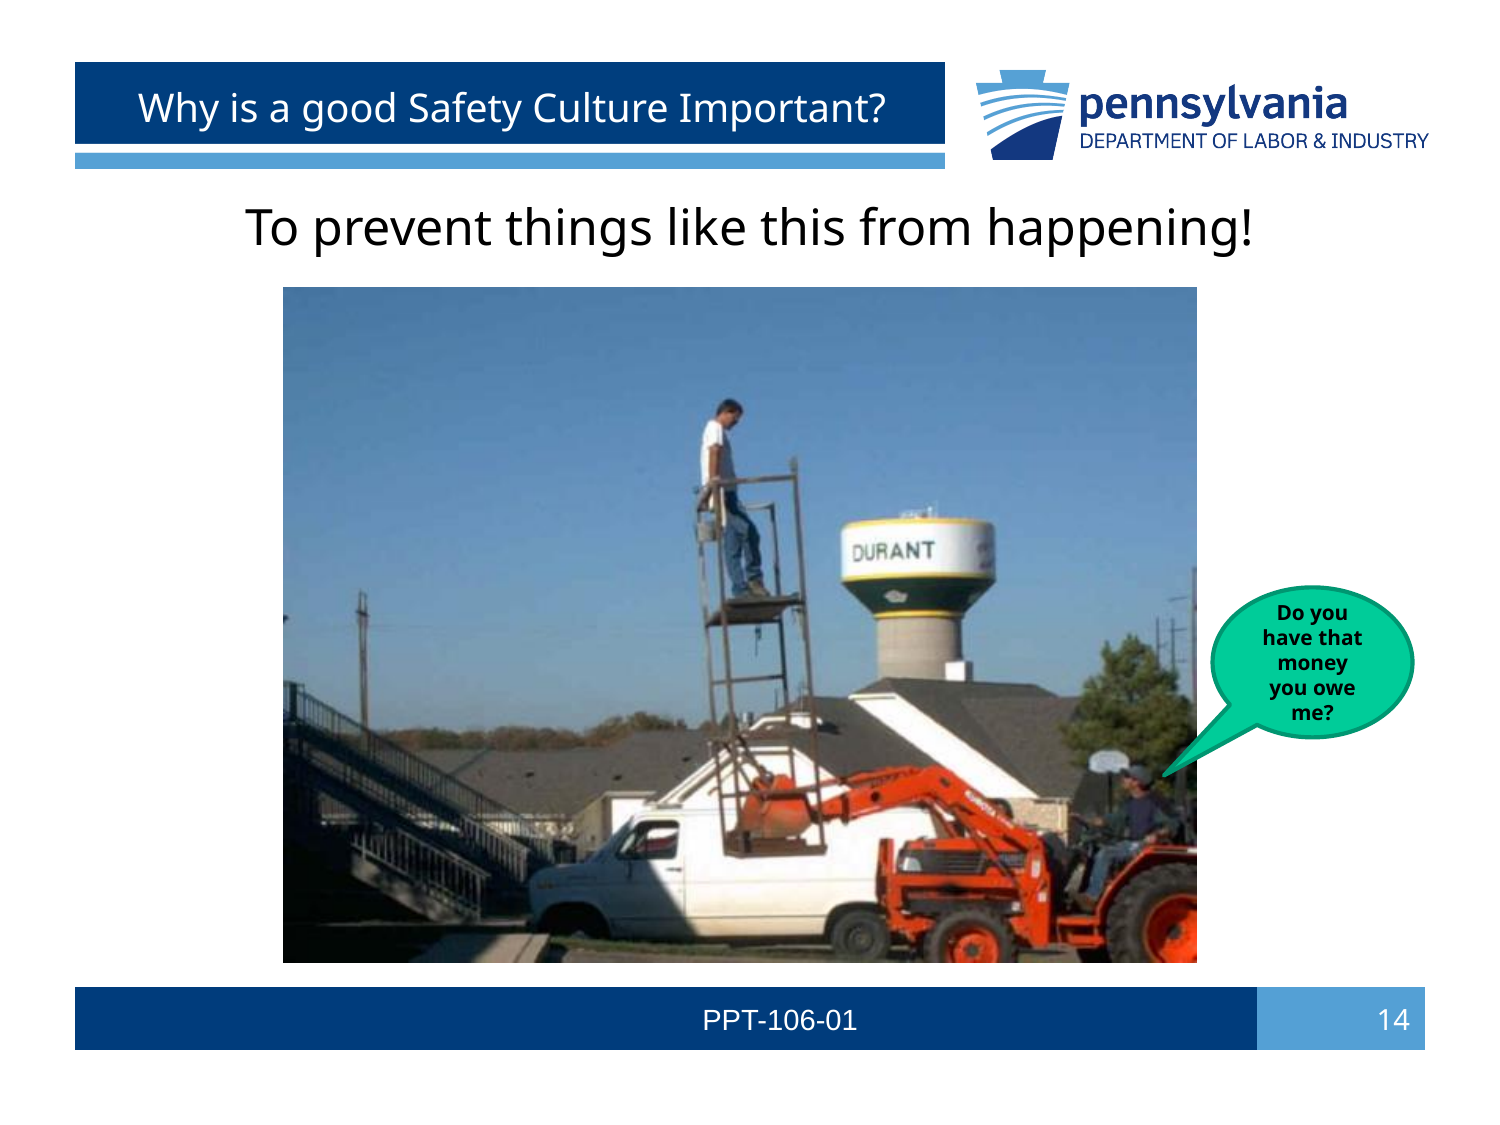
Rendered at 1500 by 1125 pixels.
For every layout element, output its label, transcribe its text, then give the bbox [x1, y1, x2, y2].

picture [283, 287, 1197, 963]
picture [74, 62, 1430, 170]
text_box To prevent things like this from happening! [74, 187, 1425, 930]
text_box Do you have that money you owe me? [1202, 587, 1413, 755]
picture [74, 987, 1426, 1051]
